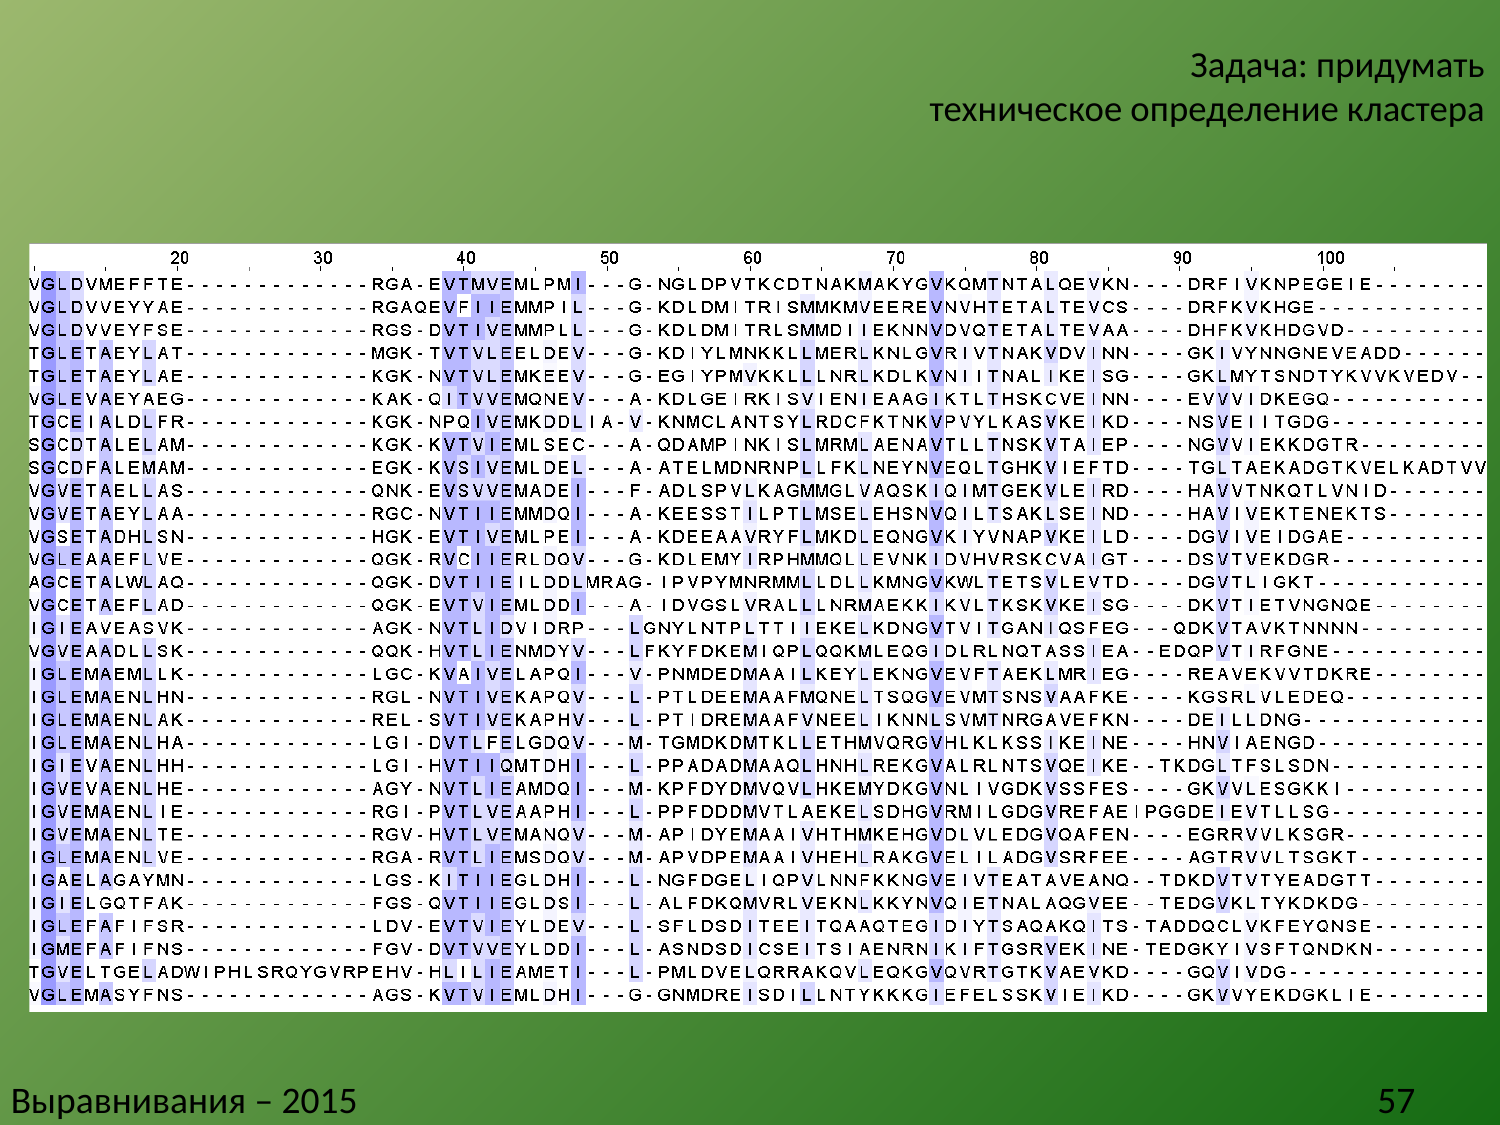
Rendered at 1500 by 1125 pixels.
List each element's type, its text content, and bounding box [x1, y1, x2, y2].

title Задача: придумать техническое определение кластера [150, 33, 1500, 138]
picture [29, 243, 1488, 1012]
